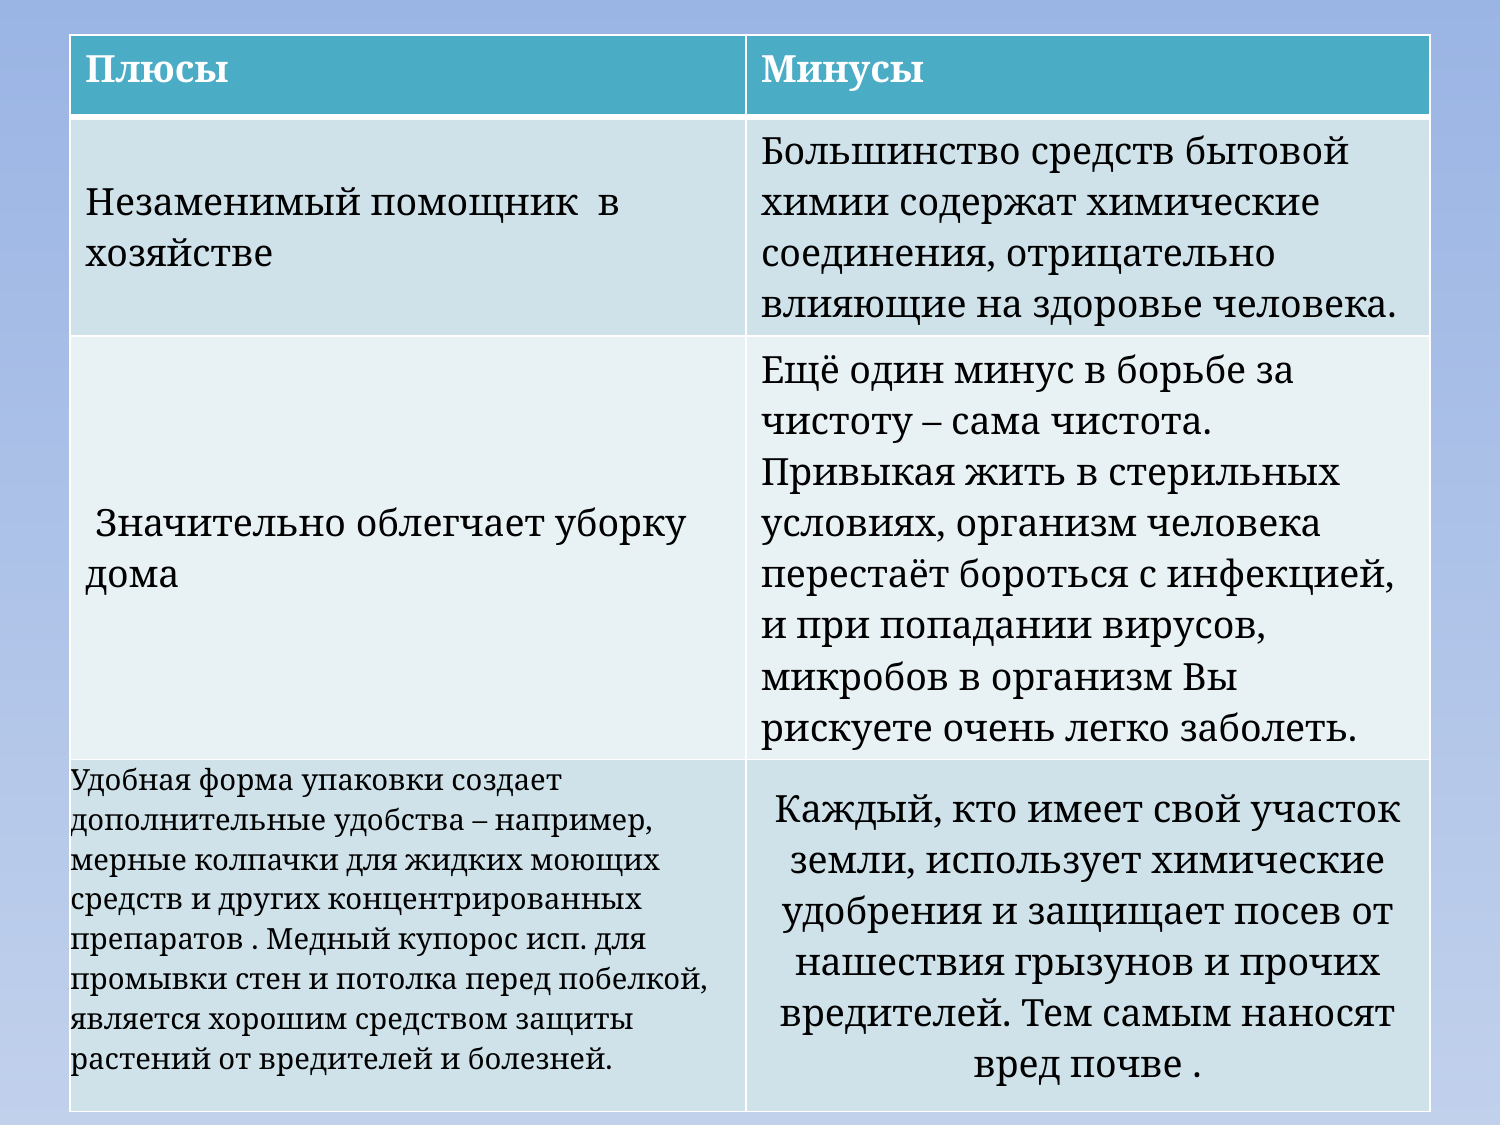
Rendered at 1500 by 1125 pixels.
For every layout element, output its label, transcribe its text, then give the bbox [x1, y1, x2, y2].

table_cell Незаменимый помощник в хозяйстве [71, 120, 745, 335]
table_header Плюсы [71, 36, 745, 114]
table_cell Удобная форма упаковки создает дополнительные удобства – например, мерные колпачки для жидких моющих средств и других концентрированных препаратов . Медный купорос исп. для промывки стен и потолка перед побелкой, является хорошим средством защиты растений от вредителей и болезней. [71, 760, 745, 1111]
table_cell Значительно облегчает уборку дома [71, 337, 745, 759]
table_cell Каждый, кто имеет свой участок земли, использует химические удобрения и защищает посев от нашествия грызунов и прочих вредителей. Тем самым наносят вред почве . [747, 760, 1429, 1111]
table_header Минусы [747, 36, 1429, 114]
table_cell Ещё один минус в борьбе за чистоту – сама чистота. Привыкая жить в стерильных условиях, организм человека перестаёт бороться с инфекцией, и при попадании вирусов, микробов в организм Вы рискуете очень легко заболеть. [747, 337, 1429, 759]
table_cell Большинство средств бытовой химии содержат химические соединения, отрицательно влияющие на здоровье человека. [747, 120, 1429, 335]
